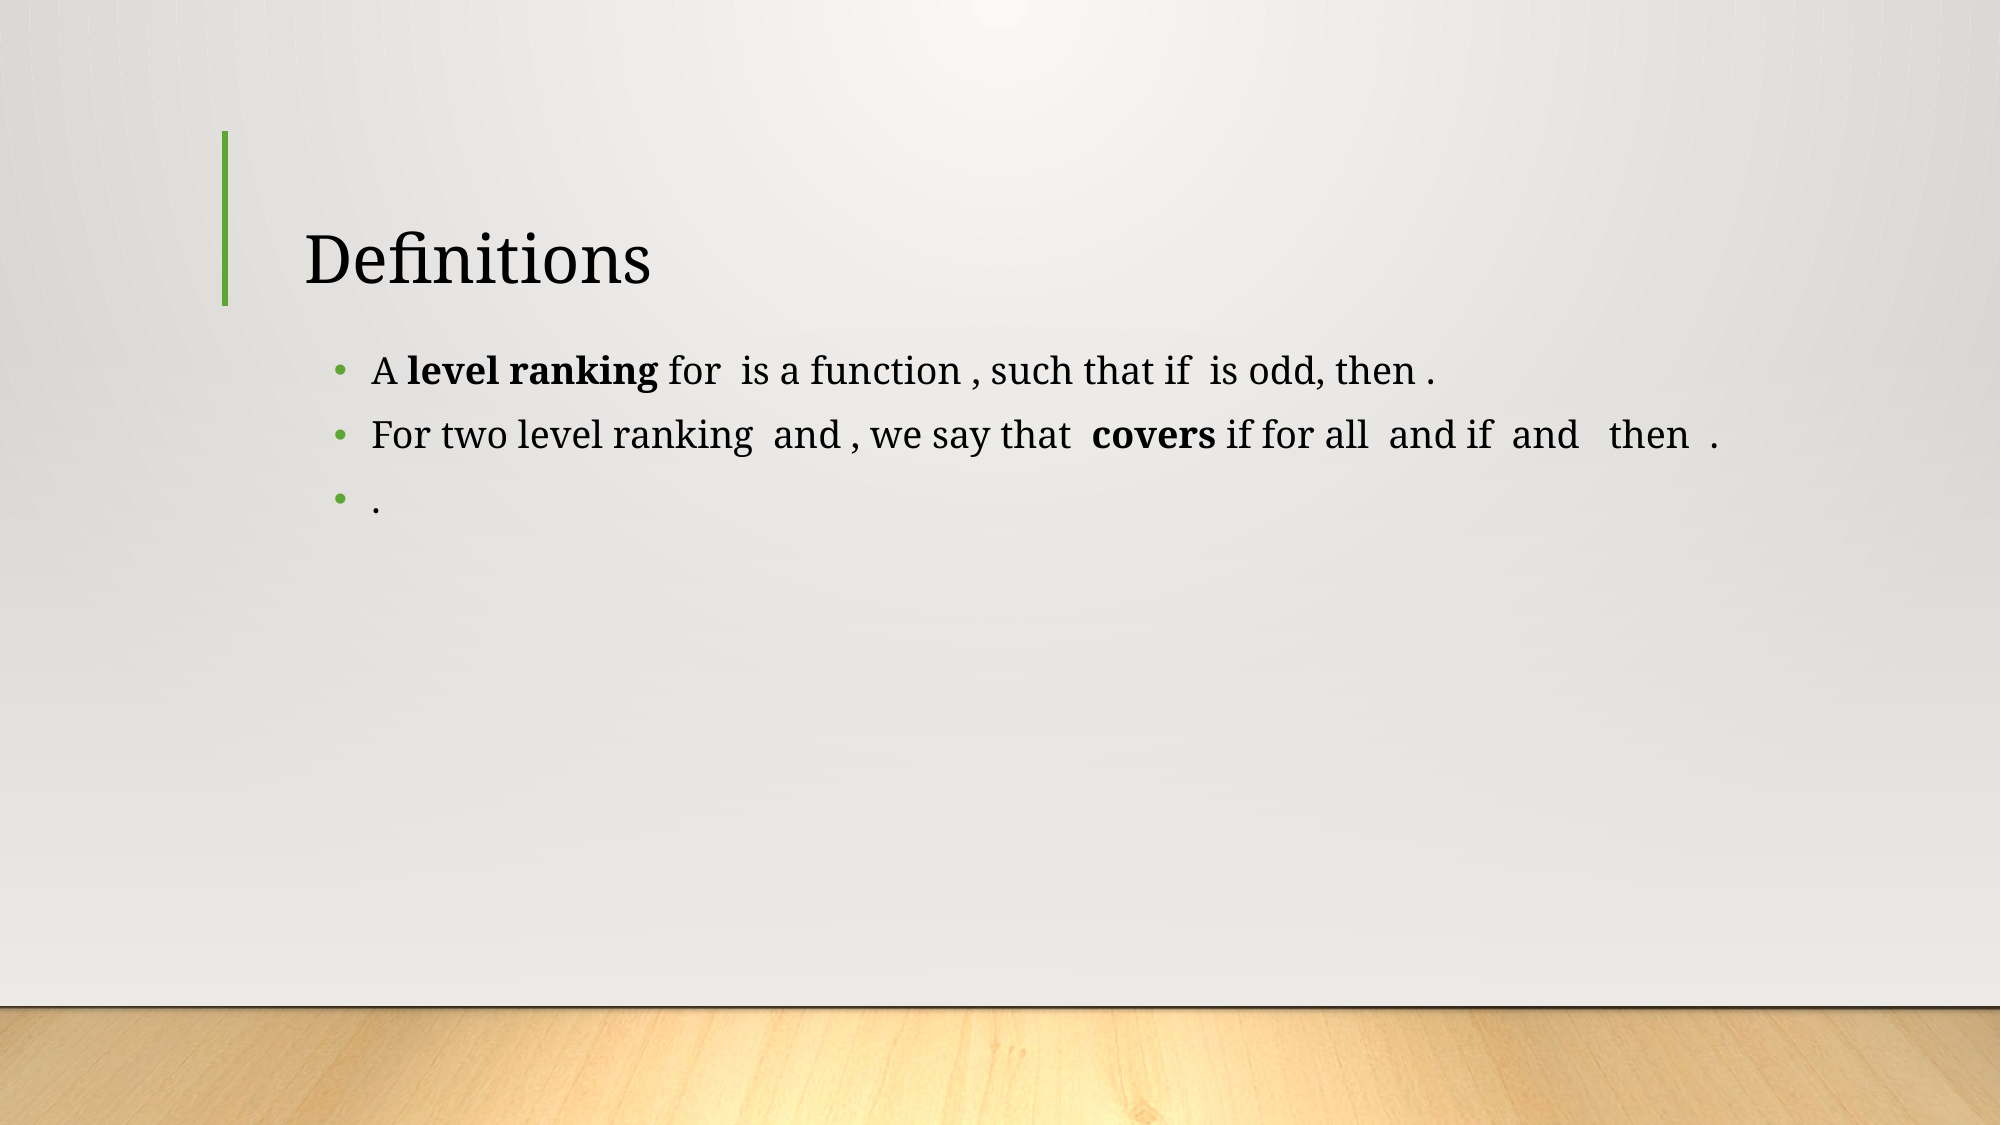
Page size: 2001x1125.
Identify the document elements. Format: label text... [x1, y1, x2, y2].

picture [0, 1006, 2000, 1125]
title Definitions [251, 131, 1814, 305]
